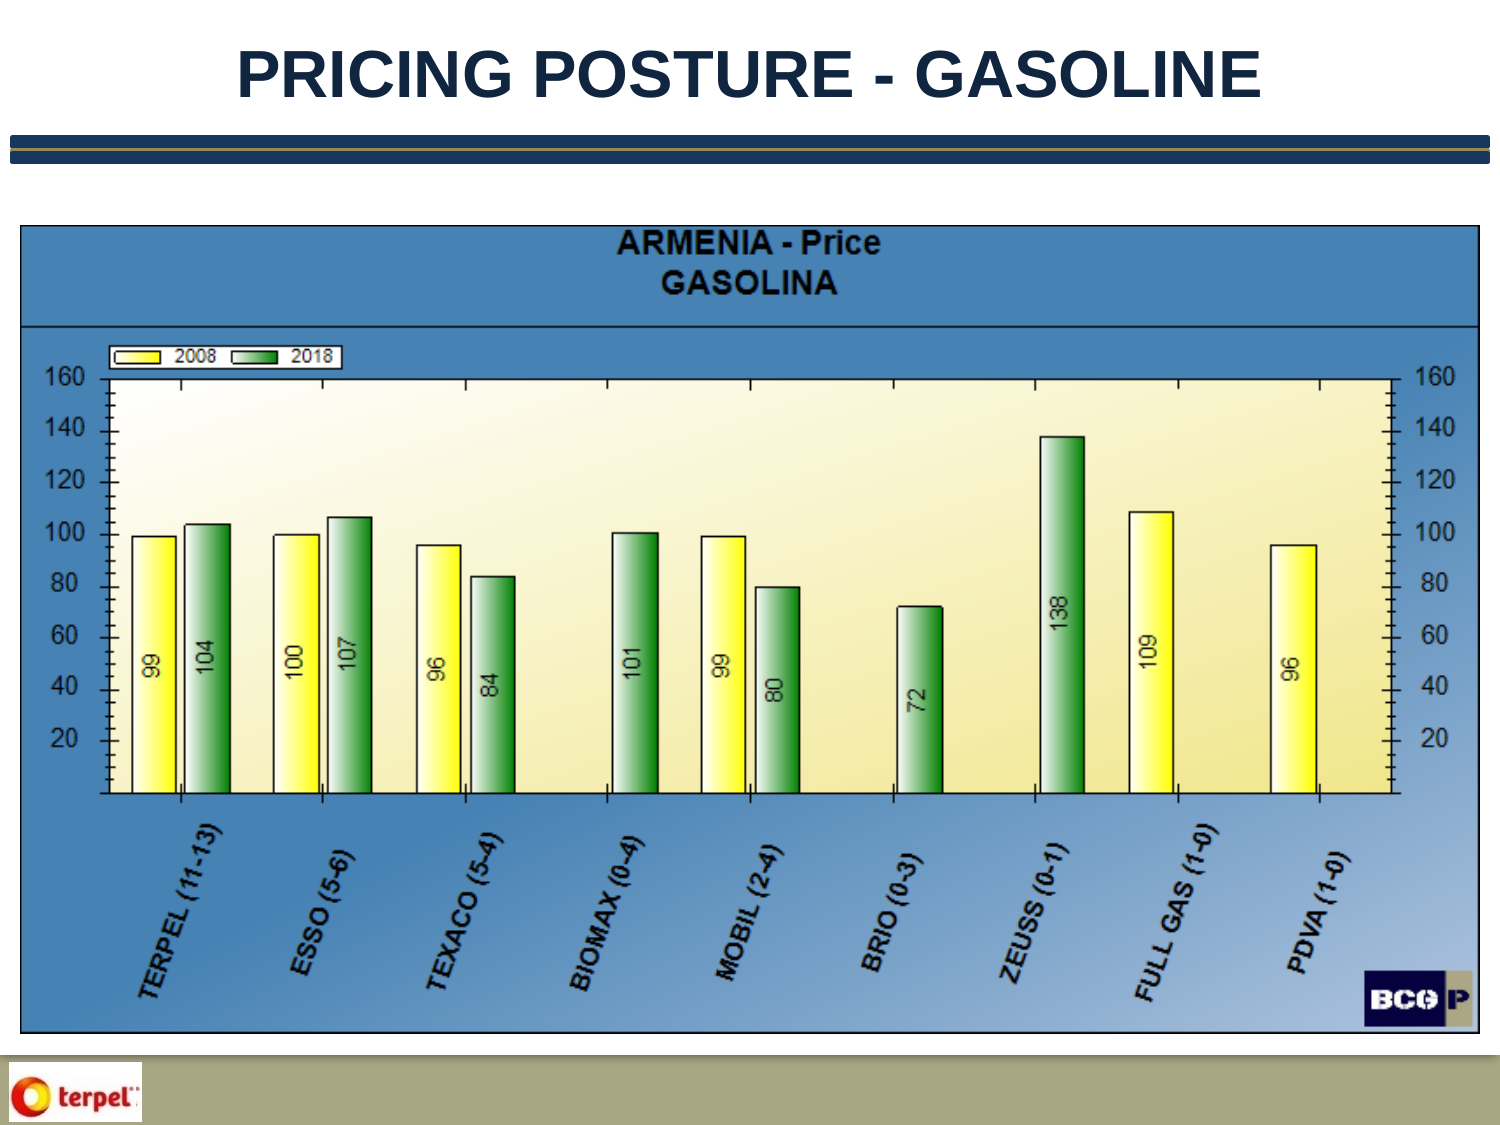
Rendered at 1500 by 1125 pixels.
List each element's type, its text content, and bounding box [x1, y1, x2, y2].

picture [20, 225, 1480, 1034]
picture [9, 1062, 142, 1122]
title PRICING POSTURE - GASOLINE [12, 12, 1487, 130]
